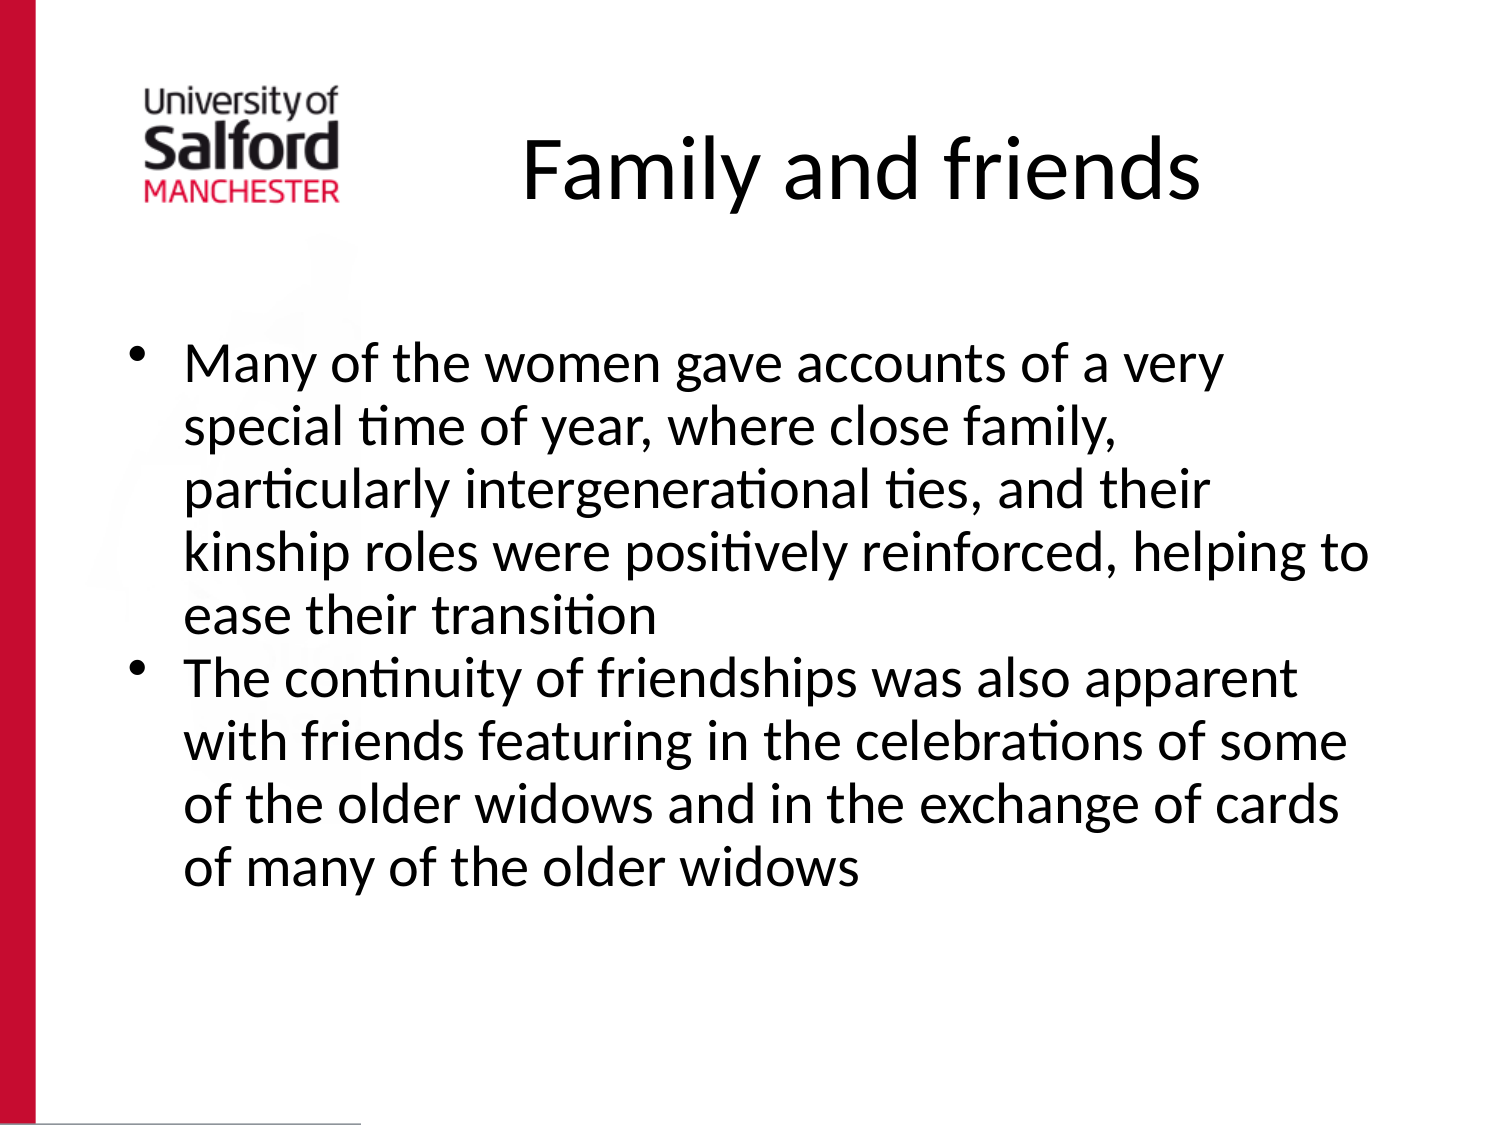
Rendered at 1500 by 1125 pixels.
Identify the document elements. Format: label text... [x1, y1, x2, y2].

list Many of the women gave accounts of a very special time of year, where close family, particularly intergenerational ties, and their kinship roles were positively reinforced, helping to ease their transition The continuity of friendships was also apparent with friends featuring in the celebrations of some of the older widows and in the exchange of cards of many of the older widows [365, 324, 1388, 1000]
title Family and friends [365, 99, 1388, 288]
picture [0, 0, 361, 1125]
